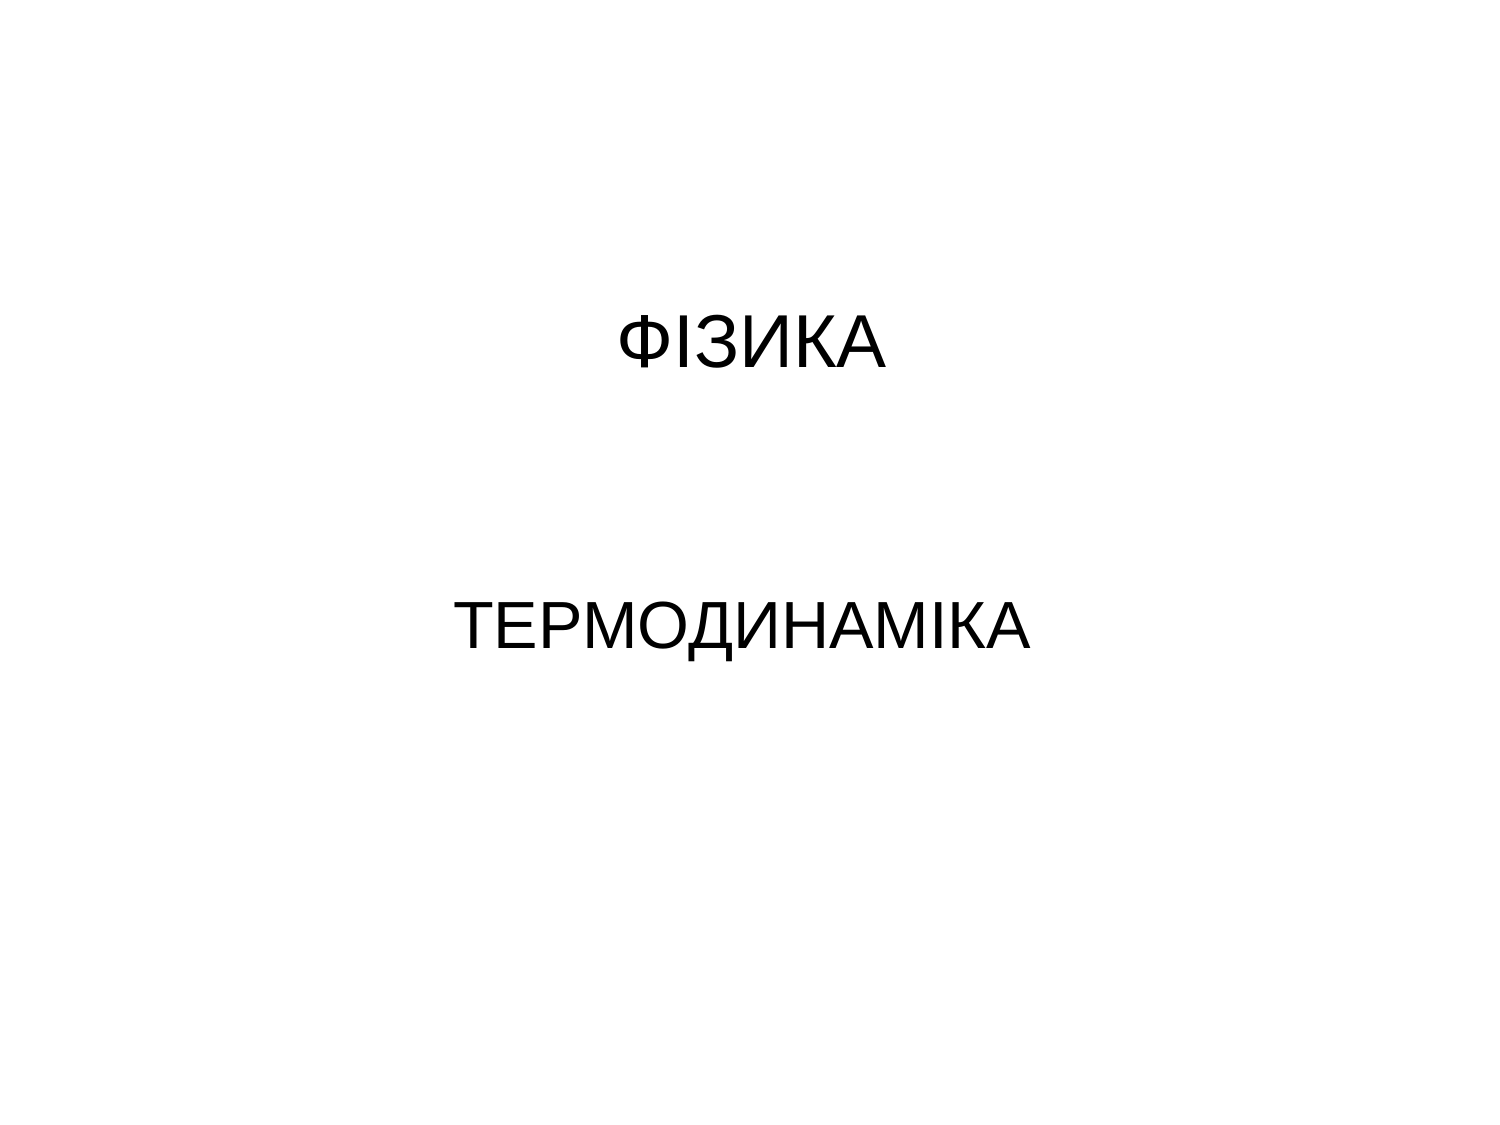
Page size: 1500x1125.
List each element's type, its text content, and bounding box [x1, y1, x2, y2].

title ФІЗИКА [76, 243, 1428, 432]
list ТЕРМОДИНАМІКА [76, 573, 1428, 721]
